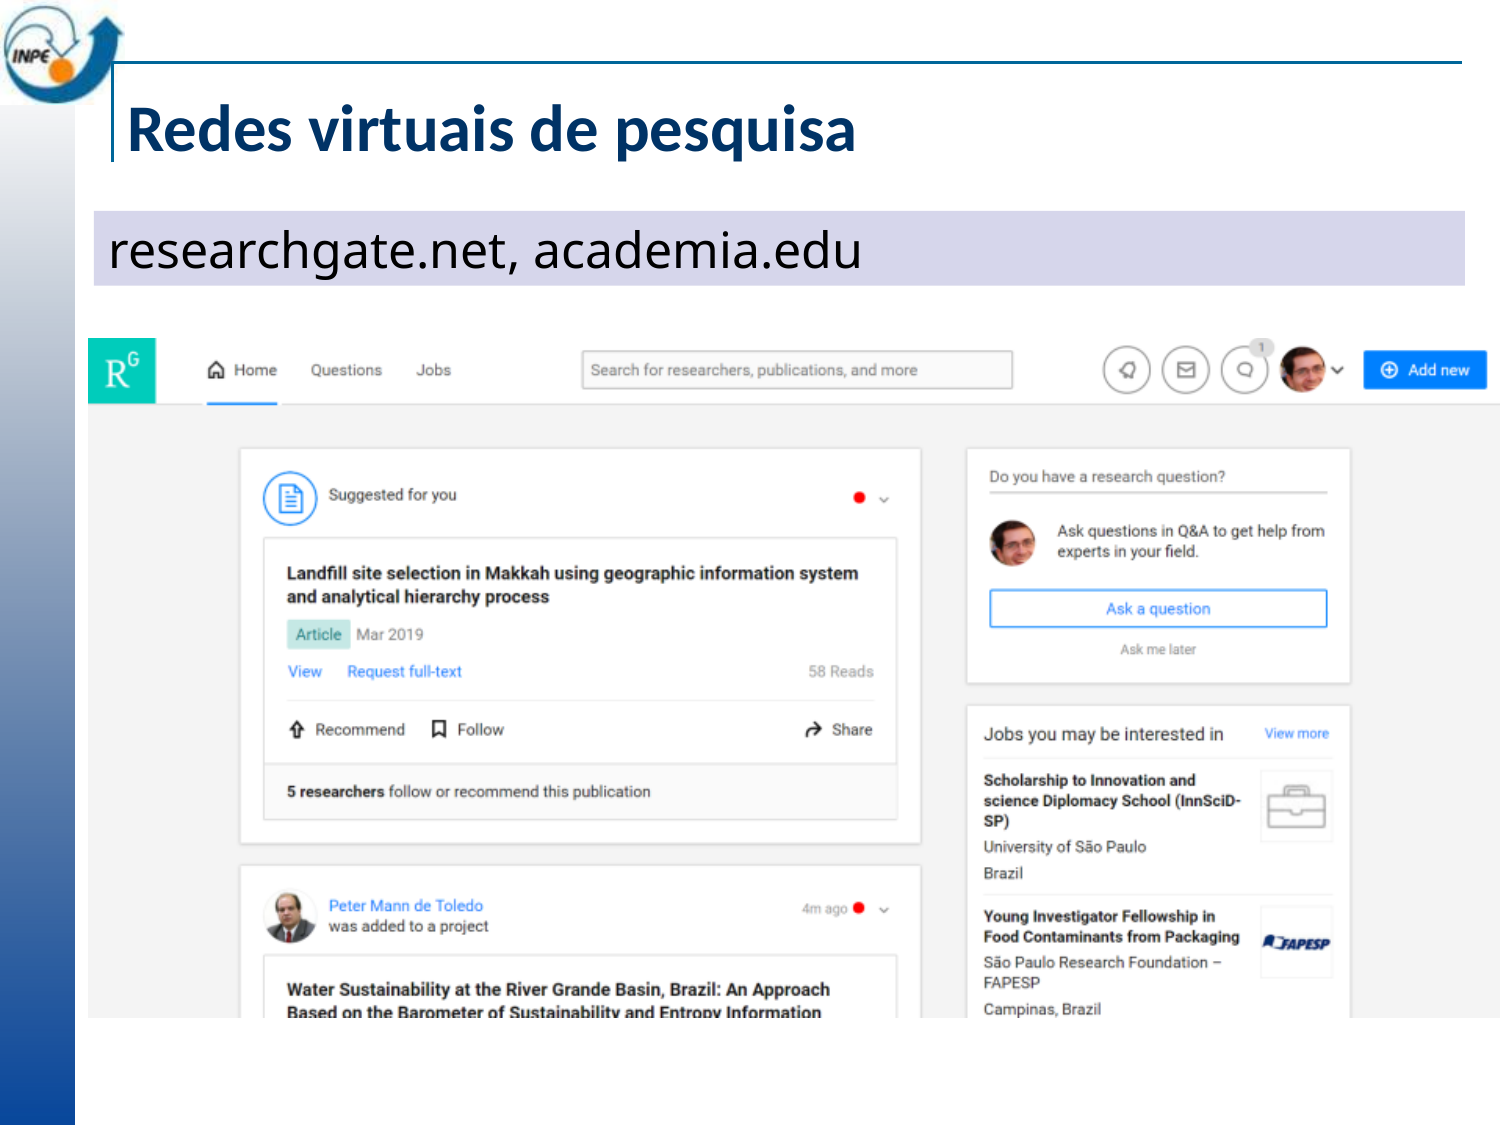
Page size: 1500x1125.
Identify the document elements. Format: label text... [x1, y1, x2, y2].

text_box researchgate.net, academia.edu [93, 210, 1465, 286]
title Redes virtuais de pesquisa [112, 62, 1450, 188]
picture [88, 337, 1500, 1018]
picture [0, 0, 125, 105]
